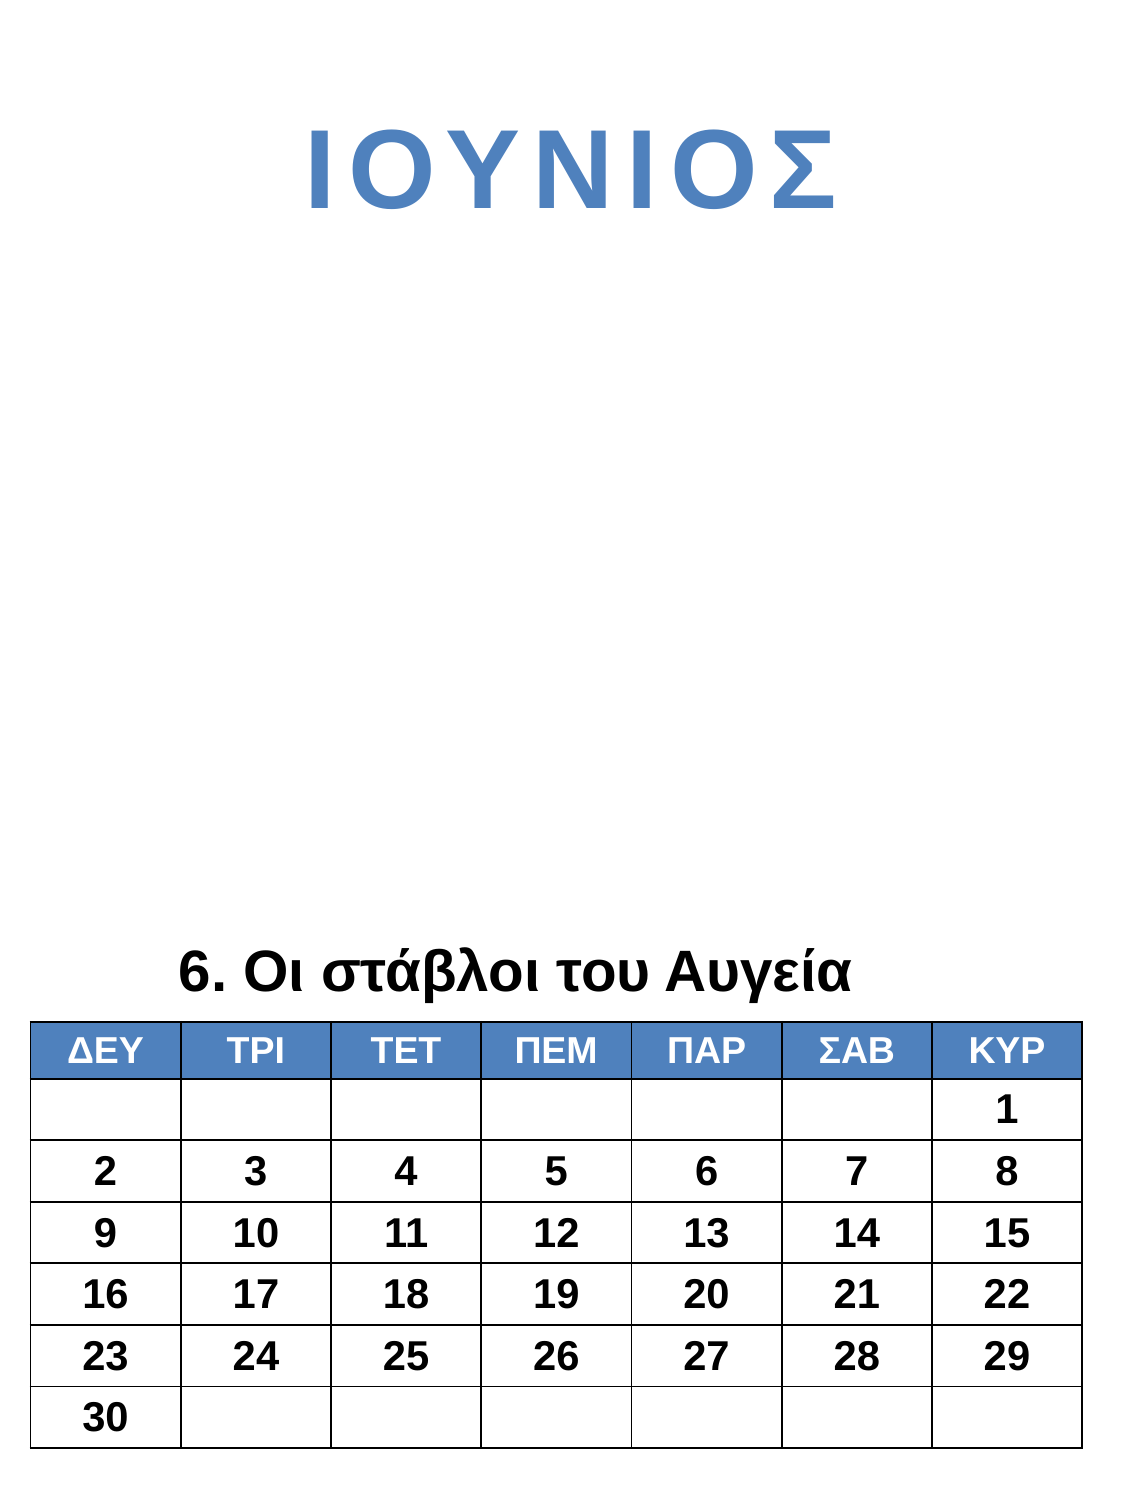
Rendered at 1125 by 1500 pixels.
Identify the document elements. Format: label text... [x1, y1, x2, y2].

table_header ΠΑΡ [632, 1023, 781, 1078]
table_cell 19 [482, 1264, 631, 1324]
table_cell [933, 1387, 1081, 1447]
table_cell 25 [332, 1326, 480, 1386]
table_cell 15 [933, 1203, 1081, 1262]
table_cell [332, 1080, 480, 1139]
table_cell 28 [783, 1326, 931, 1386]
table_cell [482, 1387, 631, 1447]
table_header ΤΡΙ [182, 1023, 330, 1078]
table_cell [783, 1080, 931, 1139]
table_cell 1 [933, 1080, 1081, 1139]
text_box 6. Οι στάβλοι του Αυγεία [164, 925, 923, 1011]
table_cell [783, 1387, 931, 1447]
table_cell 12 [482, 1203, 631, 1262]
table_cell 20 [632, 1264, 781, 1324]
table_cell 8 [933, 1141, 1081, 1201]
table_header ΣΑΒ [783, 1023, 931, 1078]
table_header ΔΕΥ [31, 1023, 180, 1078]
table_cell 16 [31, 1264, 180, 1324]
table_cell [182, 1080, 330, 1139]
table_cell 22 [933, 1264, 1081, 1324]
table_cell [632, 1387, 781, 1447]
table_cell 21 [783, 1264, 931, 1324]
table_cell 7 [783, 1141, 931, 1201]
table_cell 30 [31, 1387, 180, 1447]
table_cell [332, 1387, 480, 1447]
table_cell [482, 1080, 631, 1139]
table_cell 5 [482, 1141, 631, 1201]
table_header ΠΕΜ [482, 1023, 631, 1078]
table_cell 23 [31, 1326, 180, 1386]
table_cell 29 [933, 1326, 1081, 1386]
table_cell 11 [332, 1203, 480, 1262]
table_cell 13 [632, 1203, 781, 1262]
table_cell 4 [332, 1141, 480, 1201]
table_cell 27 [632, 1326, 781, 1386]
table_cell 10 [182, 1203, 330, 1262]
table_cell 18 [332, 1264, 480, 1324]
table_cell 24 [182, 1326, 330, 1386]
table_header ΤΕΤ [332, 1023, 480, 1078]
table_cell 9 [31, 1203, 180, 1262]
table_cell [31, 1080, 180, 1139]
table_cell 14 [783, 1203, 931, 1262]
table_cell [182, 1387, 330, 1447]
text_box ΙΟΥΝΙΟΣ [93, 88, 1050, 239]
table_cell [632, 1080, 781, 1139]
table_cell 26 [482, 1326, 631, 1386]
table_cell 2 [31, 1141, 180, 1201]
table_header ΚΥΡ [933, 1023, 1081, 1078]
table_cell 3 [182, 1141, 330, 1201]
table_cell 6 [632, 1141, 781, 1201]
table_cell 17 [182, 1264, 330, 1324]
